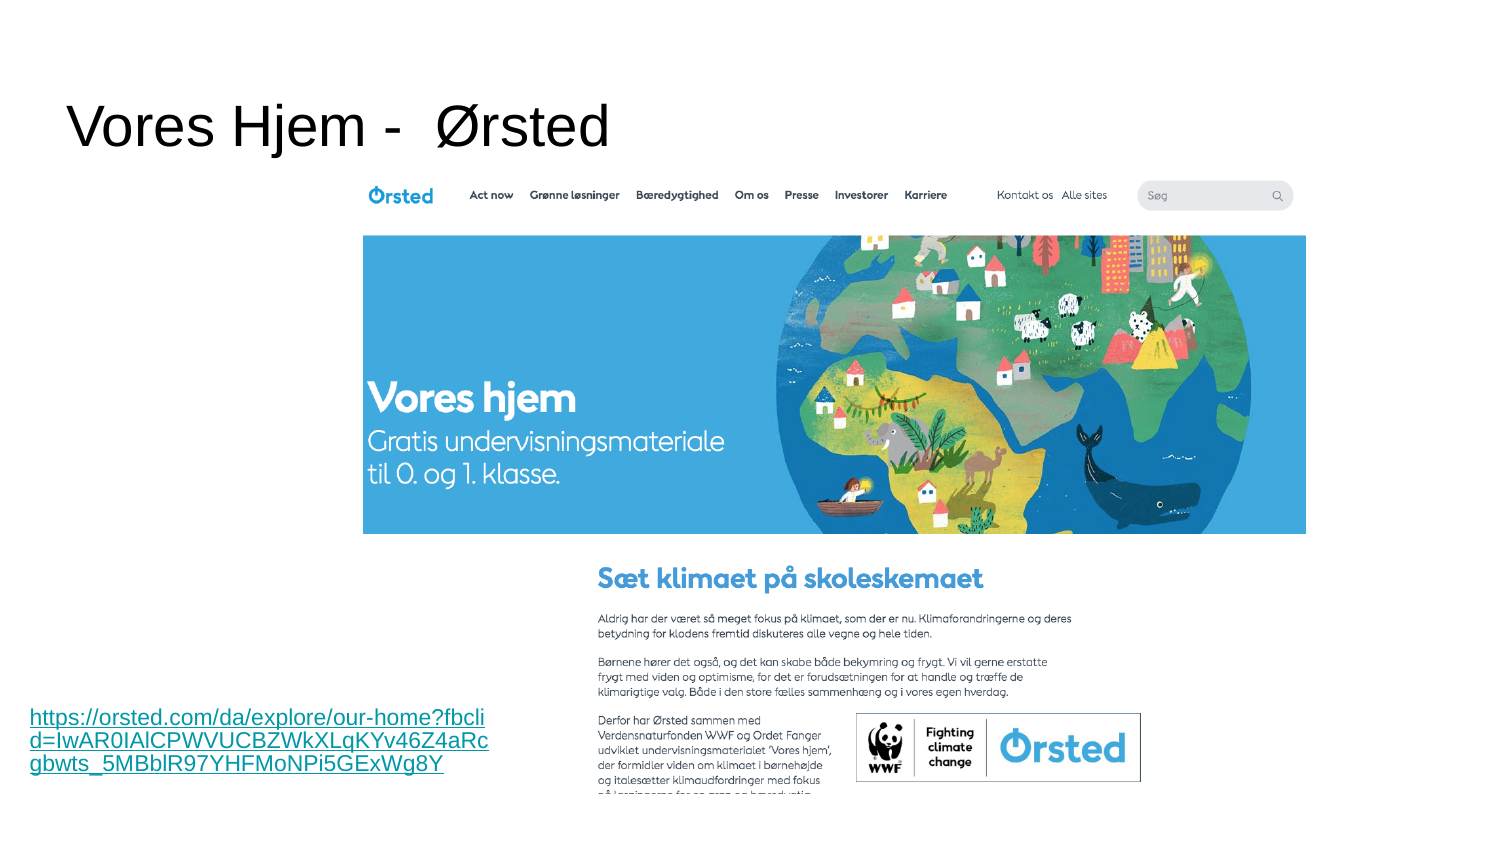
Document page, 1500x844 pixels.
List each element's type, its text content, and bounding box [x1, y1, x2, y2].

title Vores Hjem - Ørsted [51, 72, 1449, 167]
picture [363, 166, 1306, 794]
text_box https://orsted.com/da/explore/our-home?fbclid=IwAR0IAlCPWVUCBZWkXLqKYv46Z4aRcgbwts_5MBblR97YHFMoNPi5GExWg8Y [14, 687, 507, 804]
